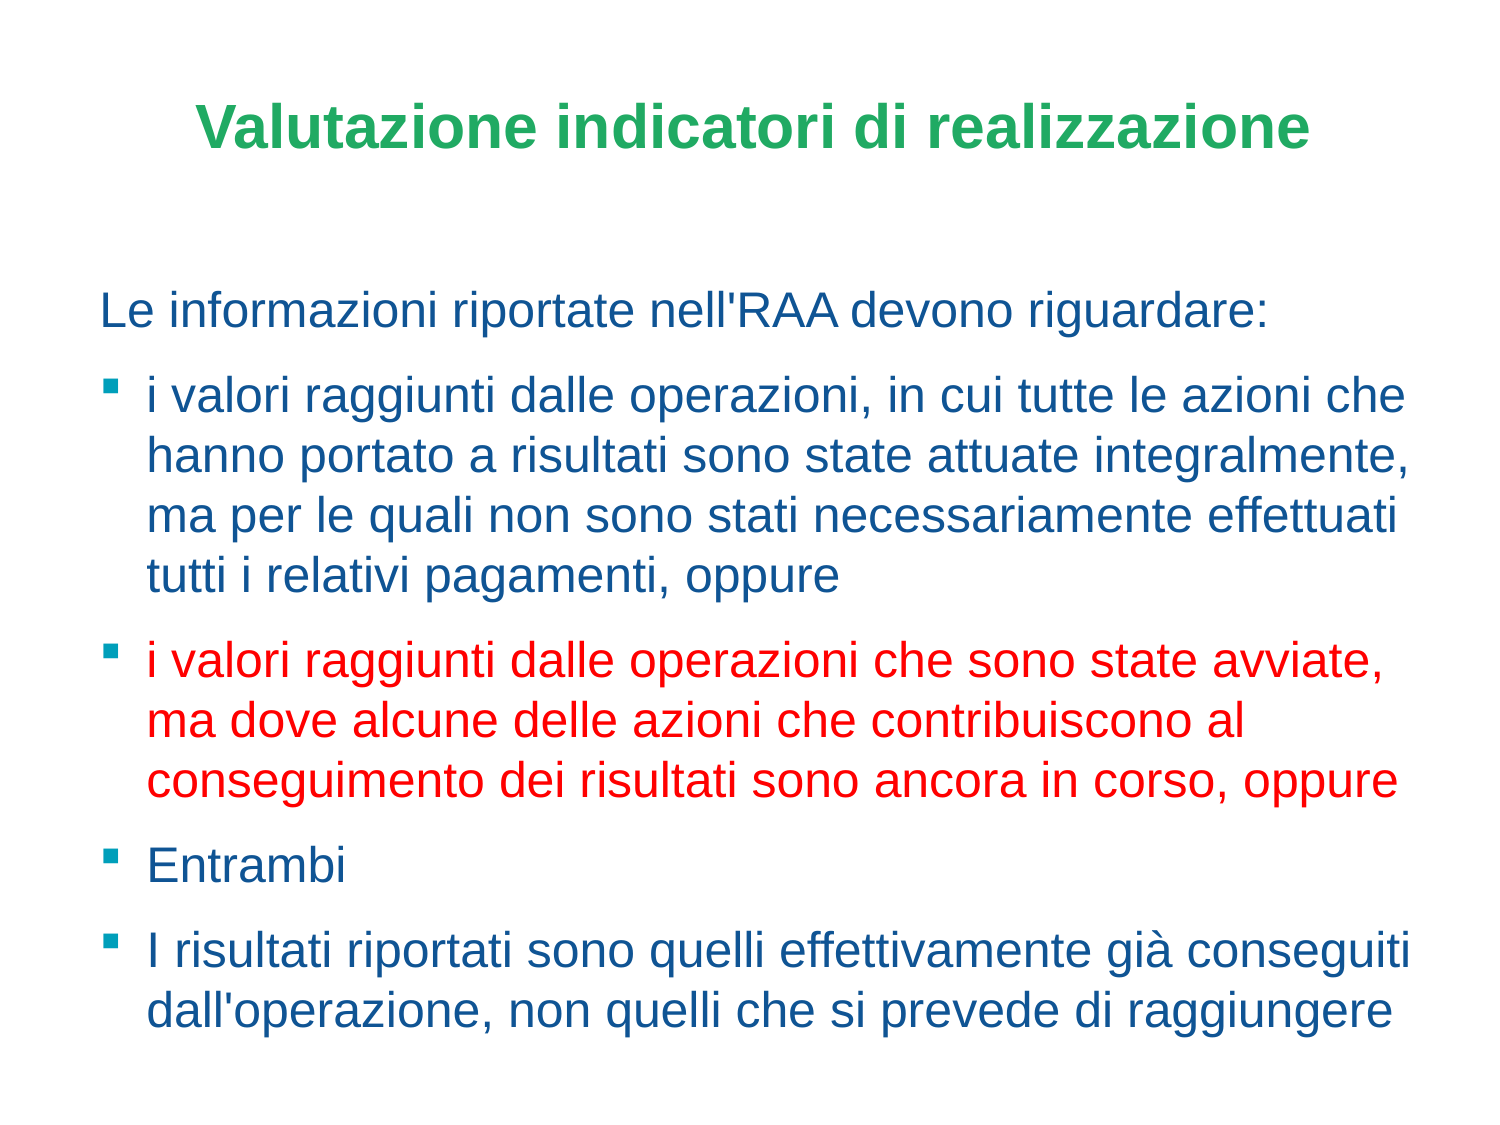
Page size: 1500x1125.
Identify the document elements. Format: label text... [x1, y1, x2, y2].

text_box Le informazioni riportate nell'RAA devono riguardare: i valori raggiunti dalle operazioni, in cui tutte le azioni che hanno portato a risultati sono state attuate integralmente, ma per le quali non sono stati necessariamente effettuati tutti i relativi pagamenti, oppure i valori raggiunti dalle operazioni che sono state avviate, ma dove alcune delle azioni che contribuiscono al conseguimento dei risultati sono ancora in corso, oppure Entrambi I risultati riportati sono quelli effettivamente già conseguiti dall'operazione, non quelli che si prevede di raggiungere [84, 270, 1457, 1121]
title Valutazione indicatori di realizzazione [84, 78, 1424, 173]
